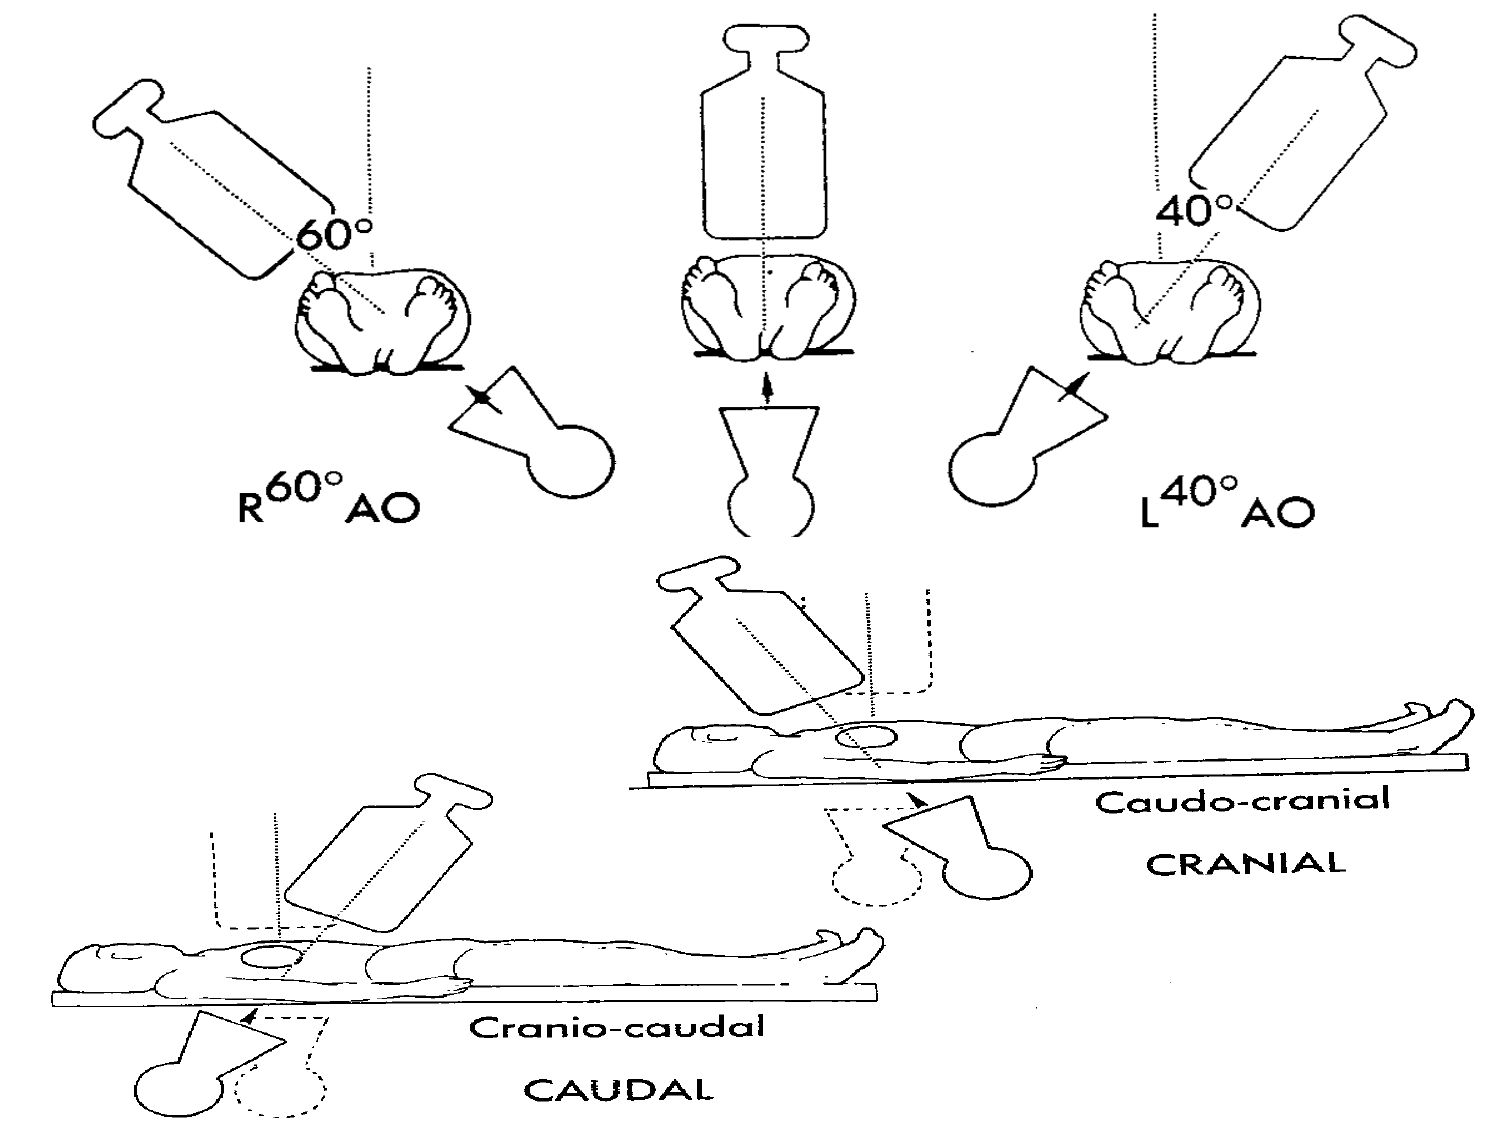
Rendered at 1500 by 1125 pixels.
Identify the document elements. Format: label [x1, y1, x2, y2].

list [0, 0, 1500, 536]
picture [0, 537, 1500, 1125]
